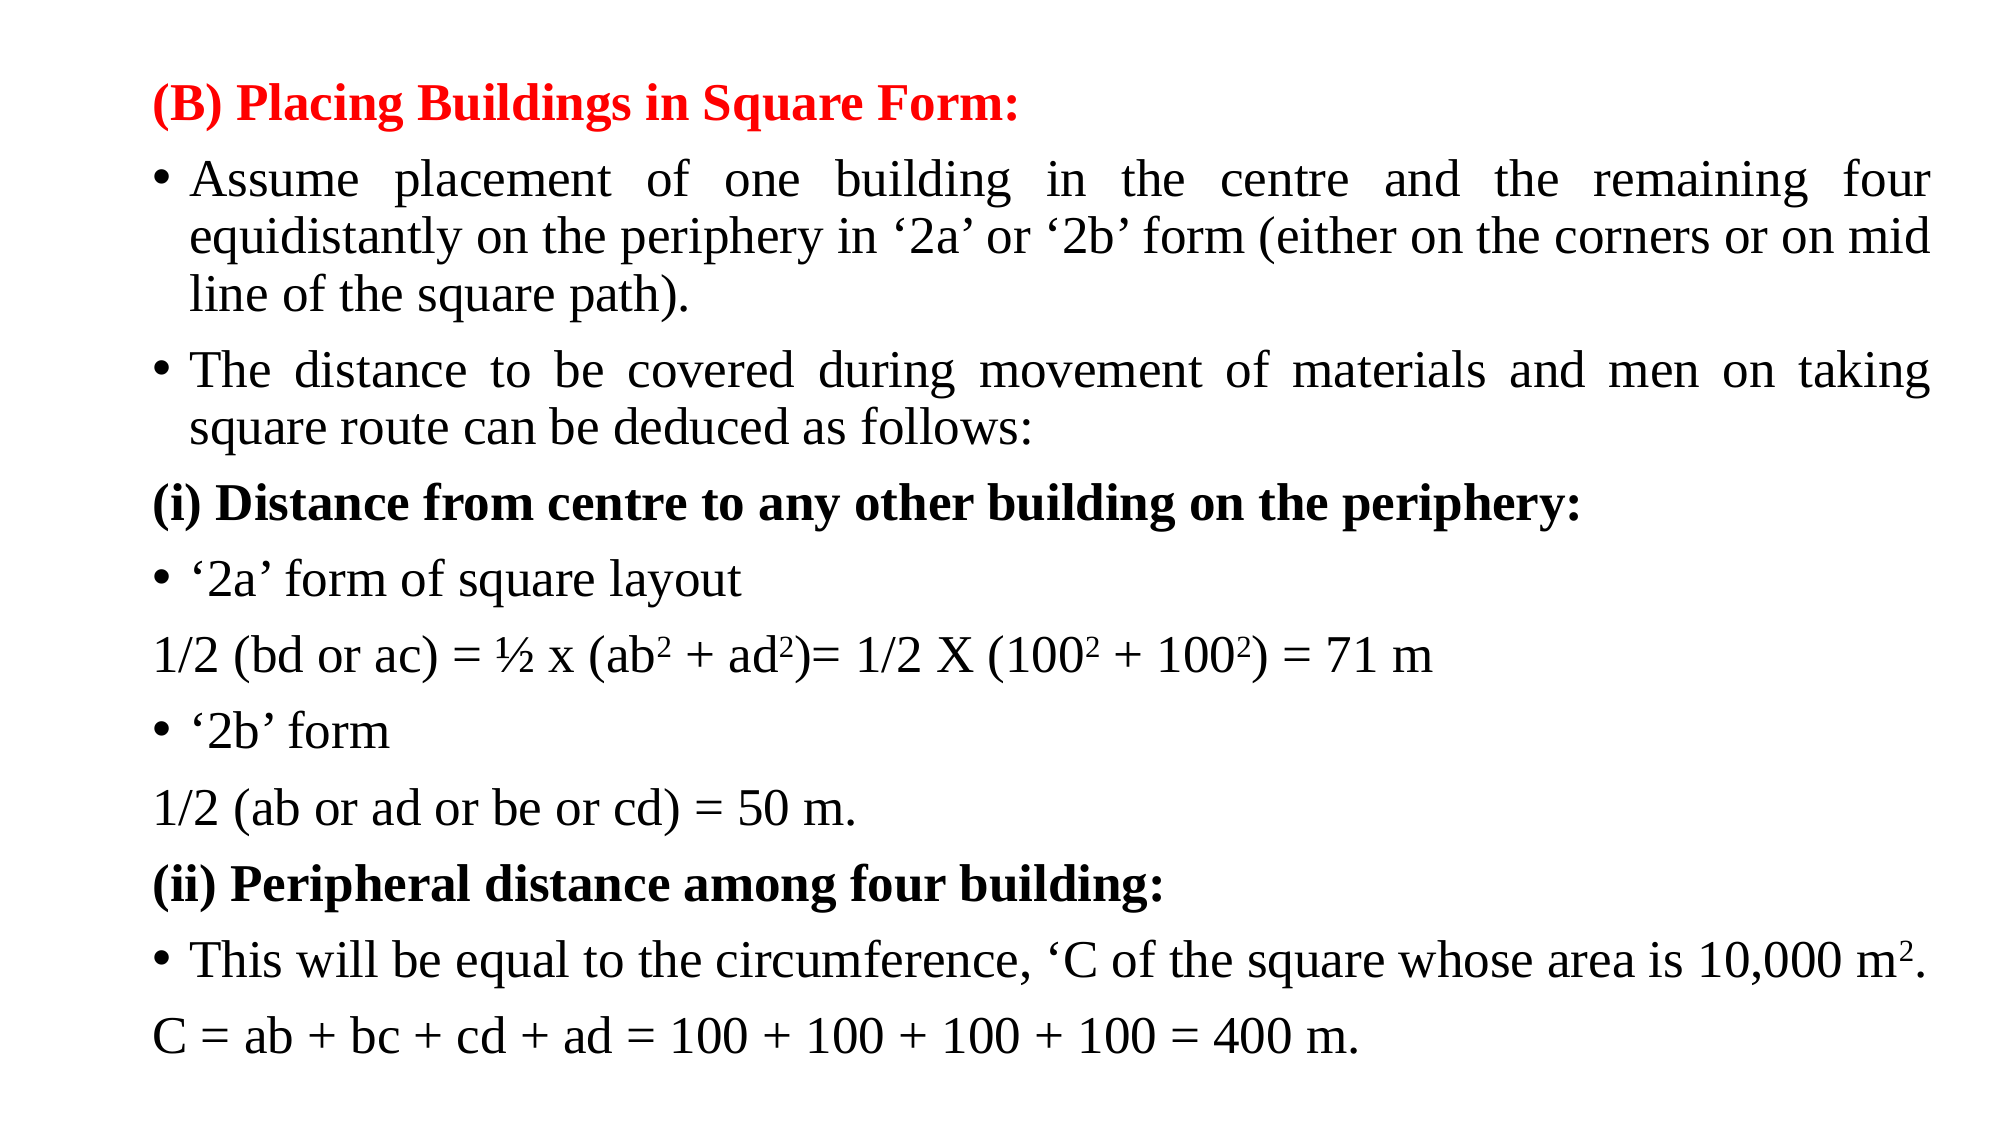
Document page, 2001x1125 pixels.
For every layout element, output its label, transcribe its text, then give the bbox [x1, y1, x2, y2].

list (B) Placing Buildings in Square Form: Assume placement of one building in the centre and the remaining four equidistantly on the periphery in ‘2a’ or ‘2b’ form (either on the corners or on mid line of the square path). The distance to be covered during movement of materials and men on taking square route can be deduced as follows: (i) Distance from centre to any other building on the periphery: ‘2a’ form of square layout 1/2 (bd or ac) = ½ x (ab2 + ad2)= 1/2 X (1002 + 1002) = 71 m ‘2b’ form 1/2 (ab or ad or be or cd) = 50 m. (ii) Peripheral distance among four building: This will be equal to the circumference, ‘C of the square whose area is 10,000 m2. C = ab + bc + cd + ad = 100 + 100 + 100 + 100 = 400 m. [137, 67, 1948, 1093]
